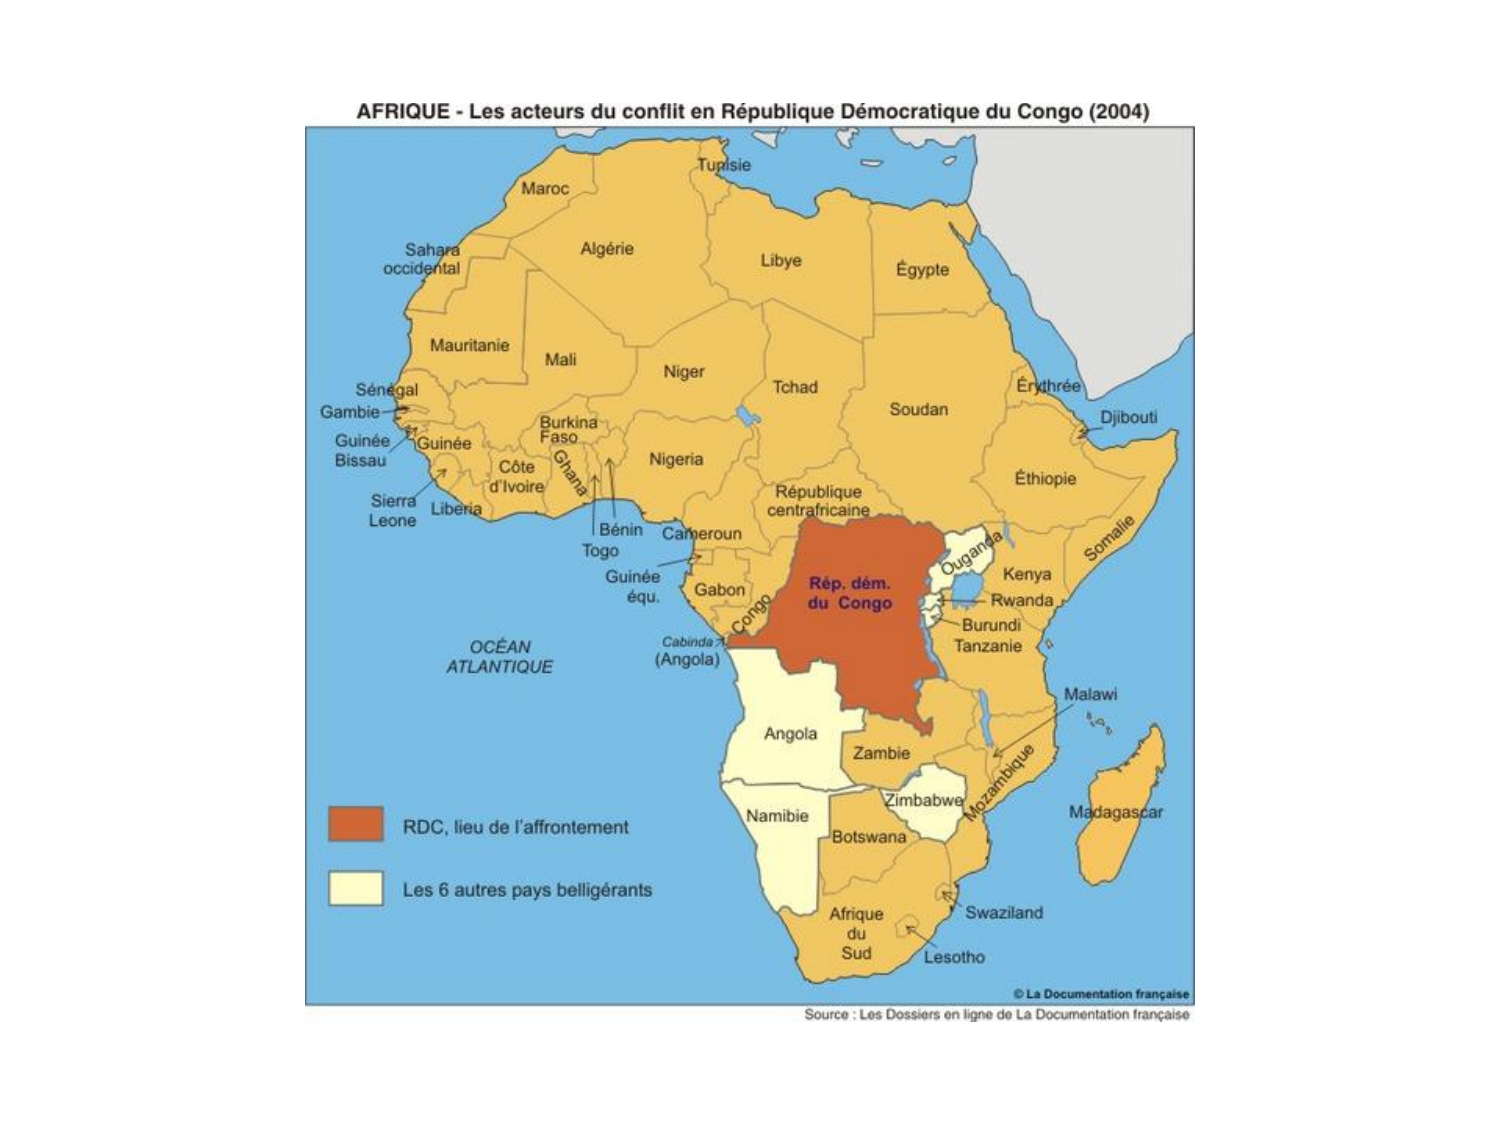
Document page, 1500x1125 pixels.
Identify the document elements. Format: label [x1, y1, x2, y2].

picture [305, 102, 1195, 1023]
